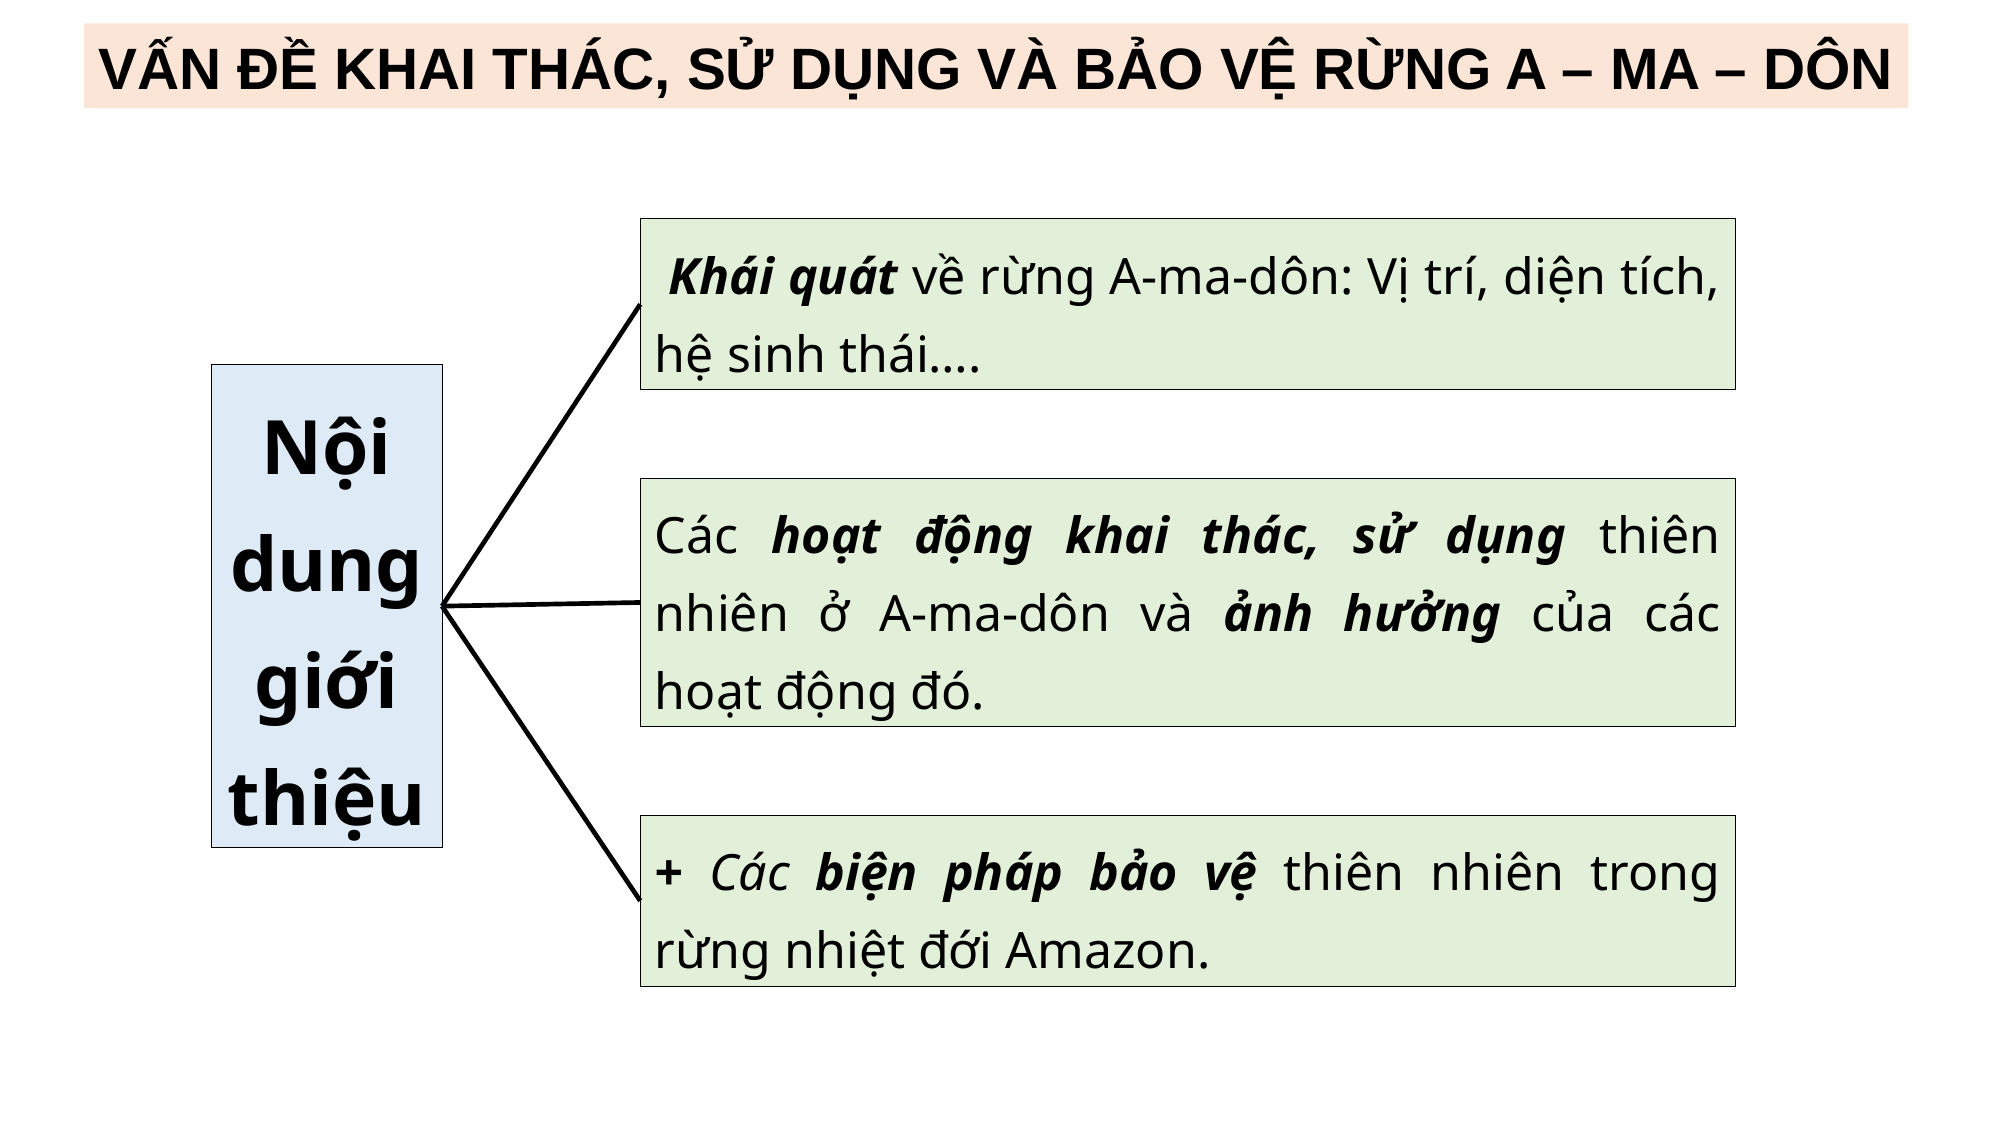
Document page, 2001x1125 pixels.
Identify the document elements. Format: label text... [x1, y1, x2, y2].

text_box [442, 304, 641, 602]
text_box + Các biện pháp bảo vệ thiên nhiên trong rừng nhiệt đới Amazon. [640, 815, 1736, 987]
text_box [442, 602, 641, 901]
text_box Các hoạt động khai thác, sử dụng thiên nhiên ở A-ma-dôn và ảnh hưởng của các hoạt động đó. [641, 478, 1736, 727]
text_box Nội dung giới thiệu [211, 364, 442, 848]
text_box VẤN ĐỀ KHAI THÁC, SỬ DỤNG VÀ BẢO VỆ RỪNG A – MA – DÔN [83, 23, 1909, 109]
text_box Khái quát về rừng A-ma-dôn: Vị trí, diện tích, hệ sinh thái…. [640, 218, 1736, 390]
